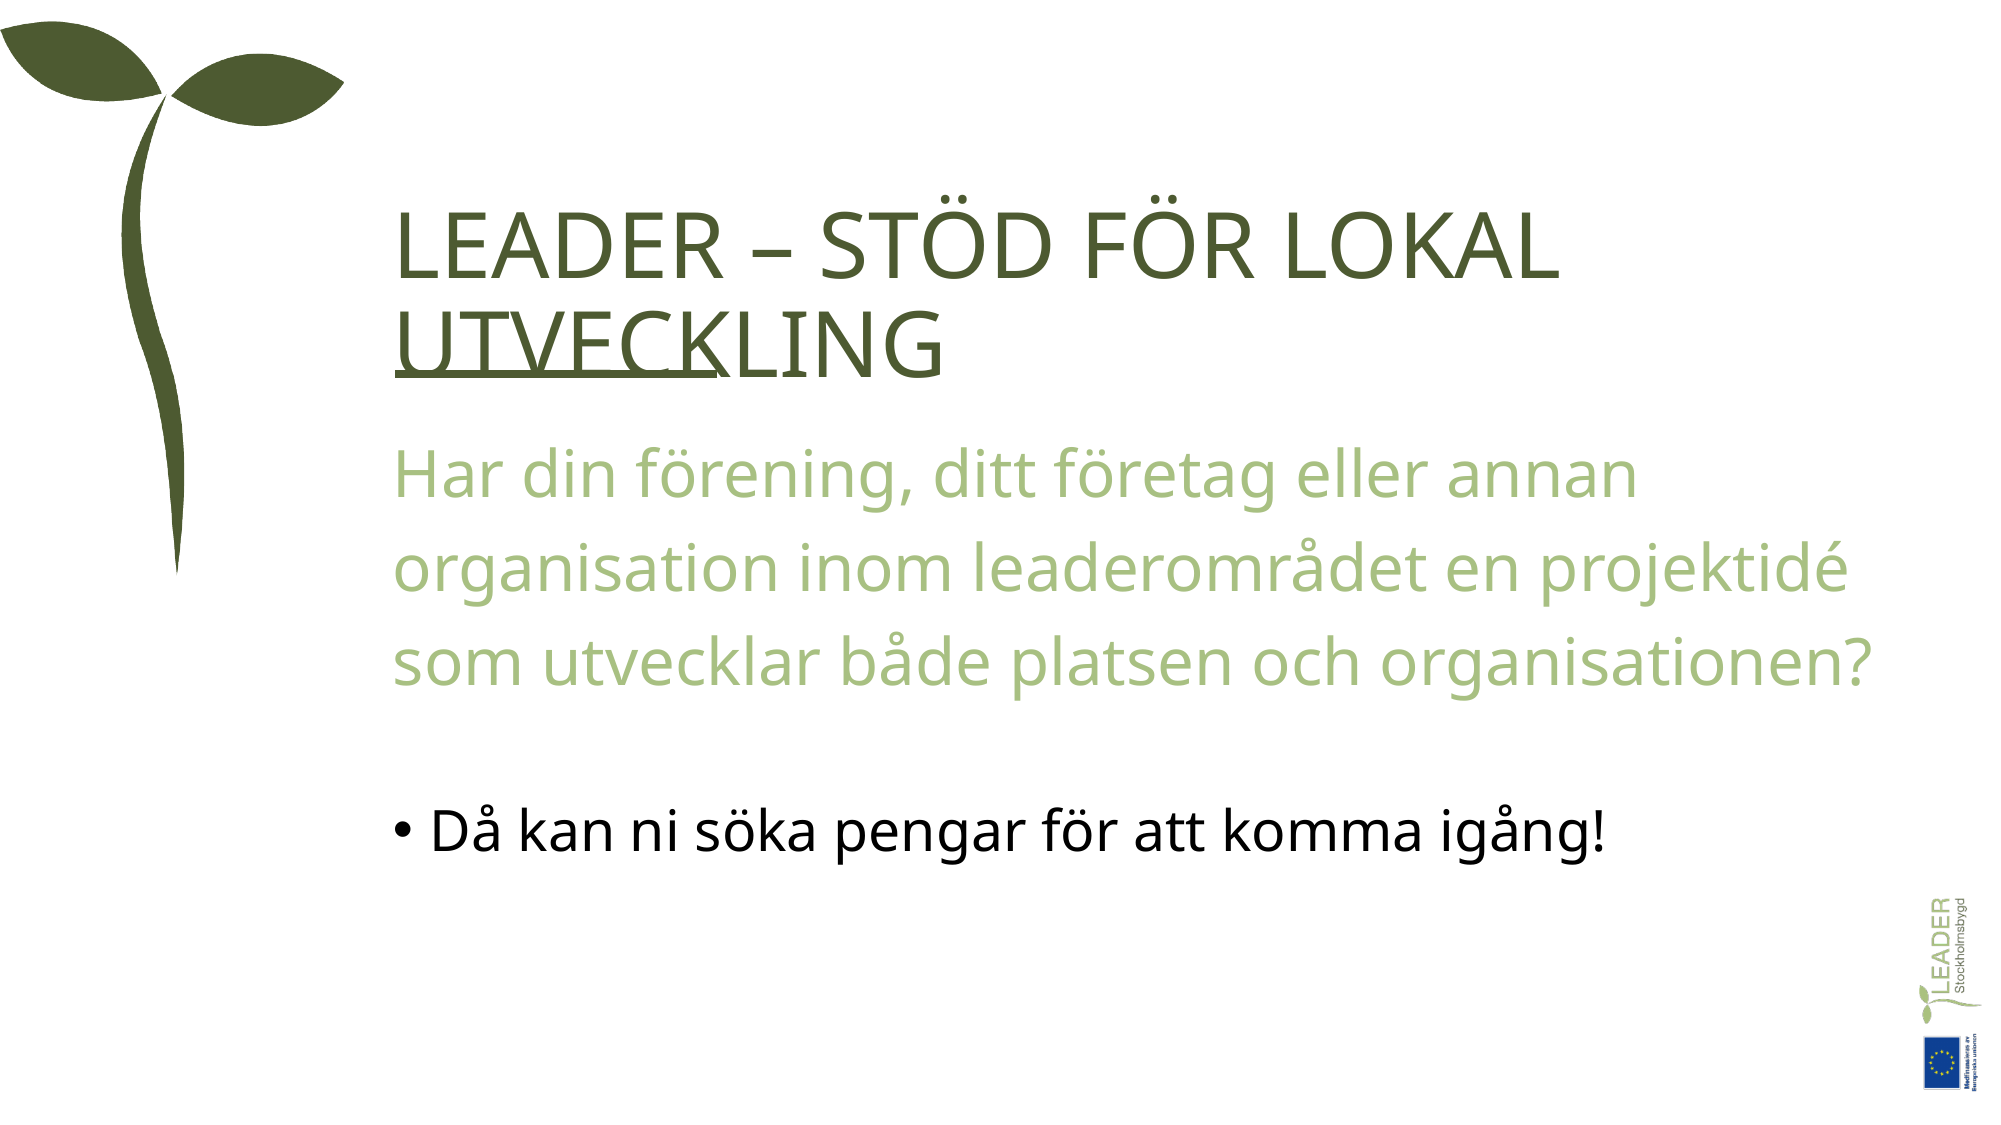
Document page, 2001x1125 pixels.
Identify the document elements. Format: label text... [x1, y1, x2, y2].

list Har din förening, ditt företag eller annan organisation inom leaderområdet en projektidé som utvecklar både platsen och organisationen? Då kan ni söka pengar för att komma igång! [377, 409, 1919, 963]
picture [0, 21, 344, 576]
title Leader – stöd för lokal utveckling [377, 189, 1919, 407]
picture [1919, 1031, 1983, 1095]
picture [1888, 899, 2000, 1023]
